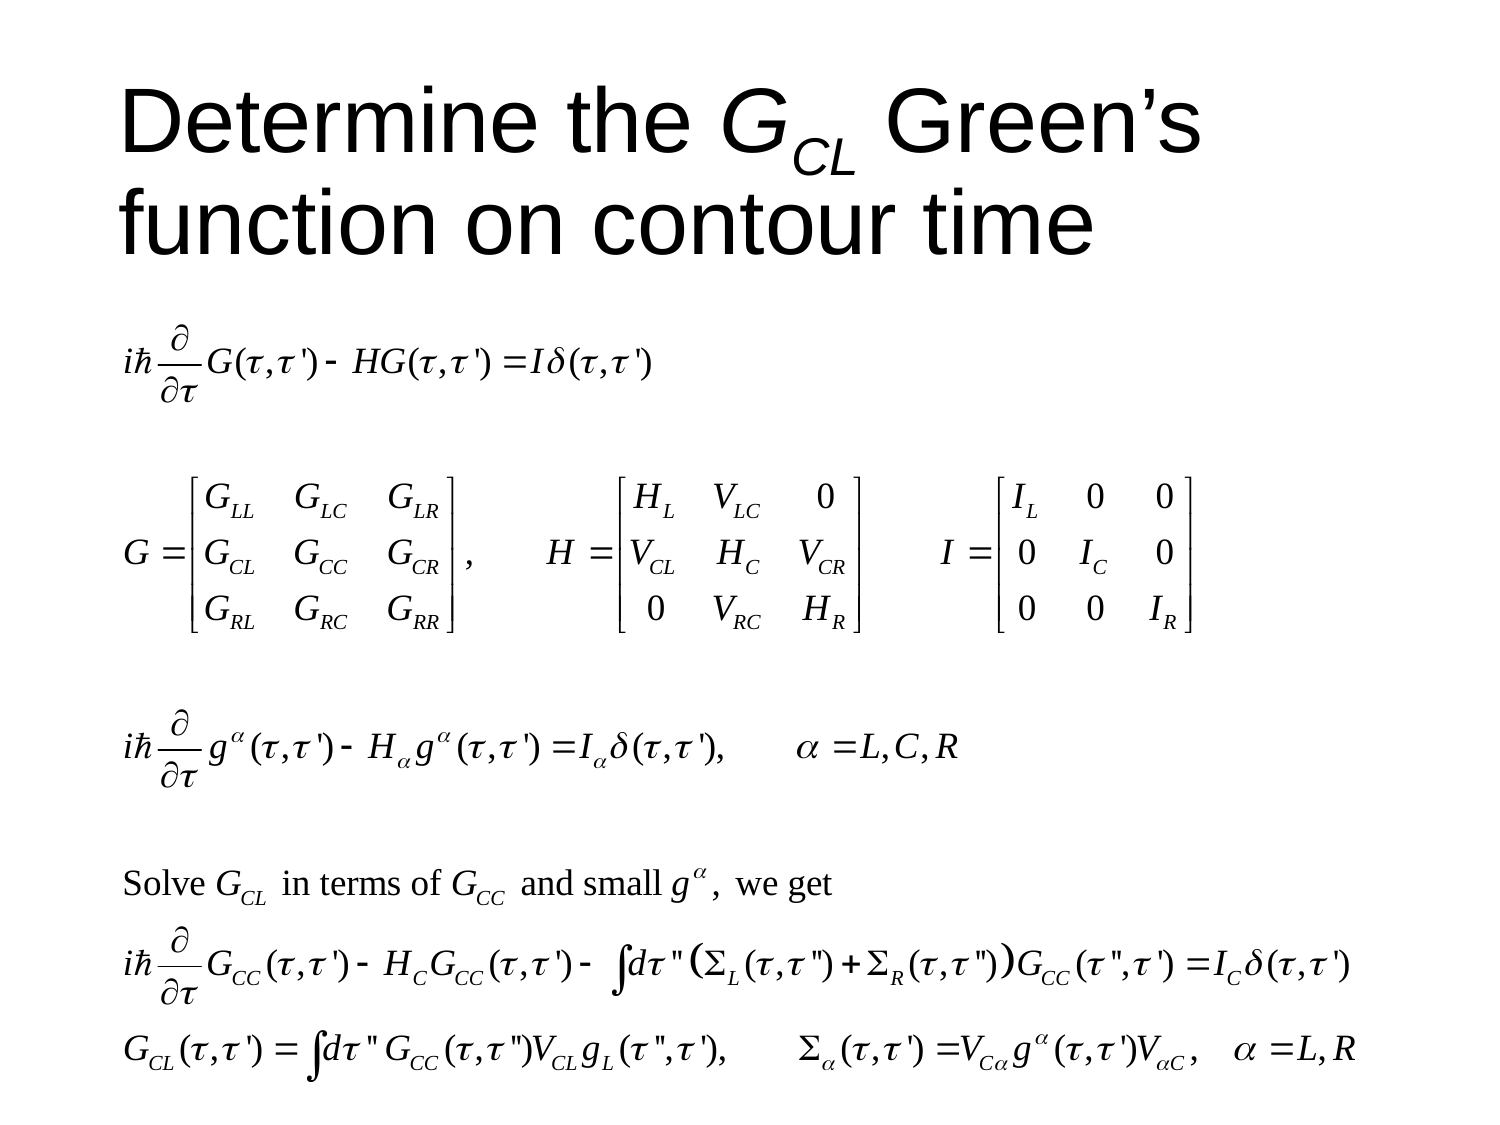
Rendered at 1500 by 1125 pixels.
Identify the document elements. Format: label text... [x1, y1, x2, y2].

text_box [118, 313, 1364, 1087]
title Determine the GCL Green’s function on contour time [103, 59, 1397, 278]
